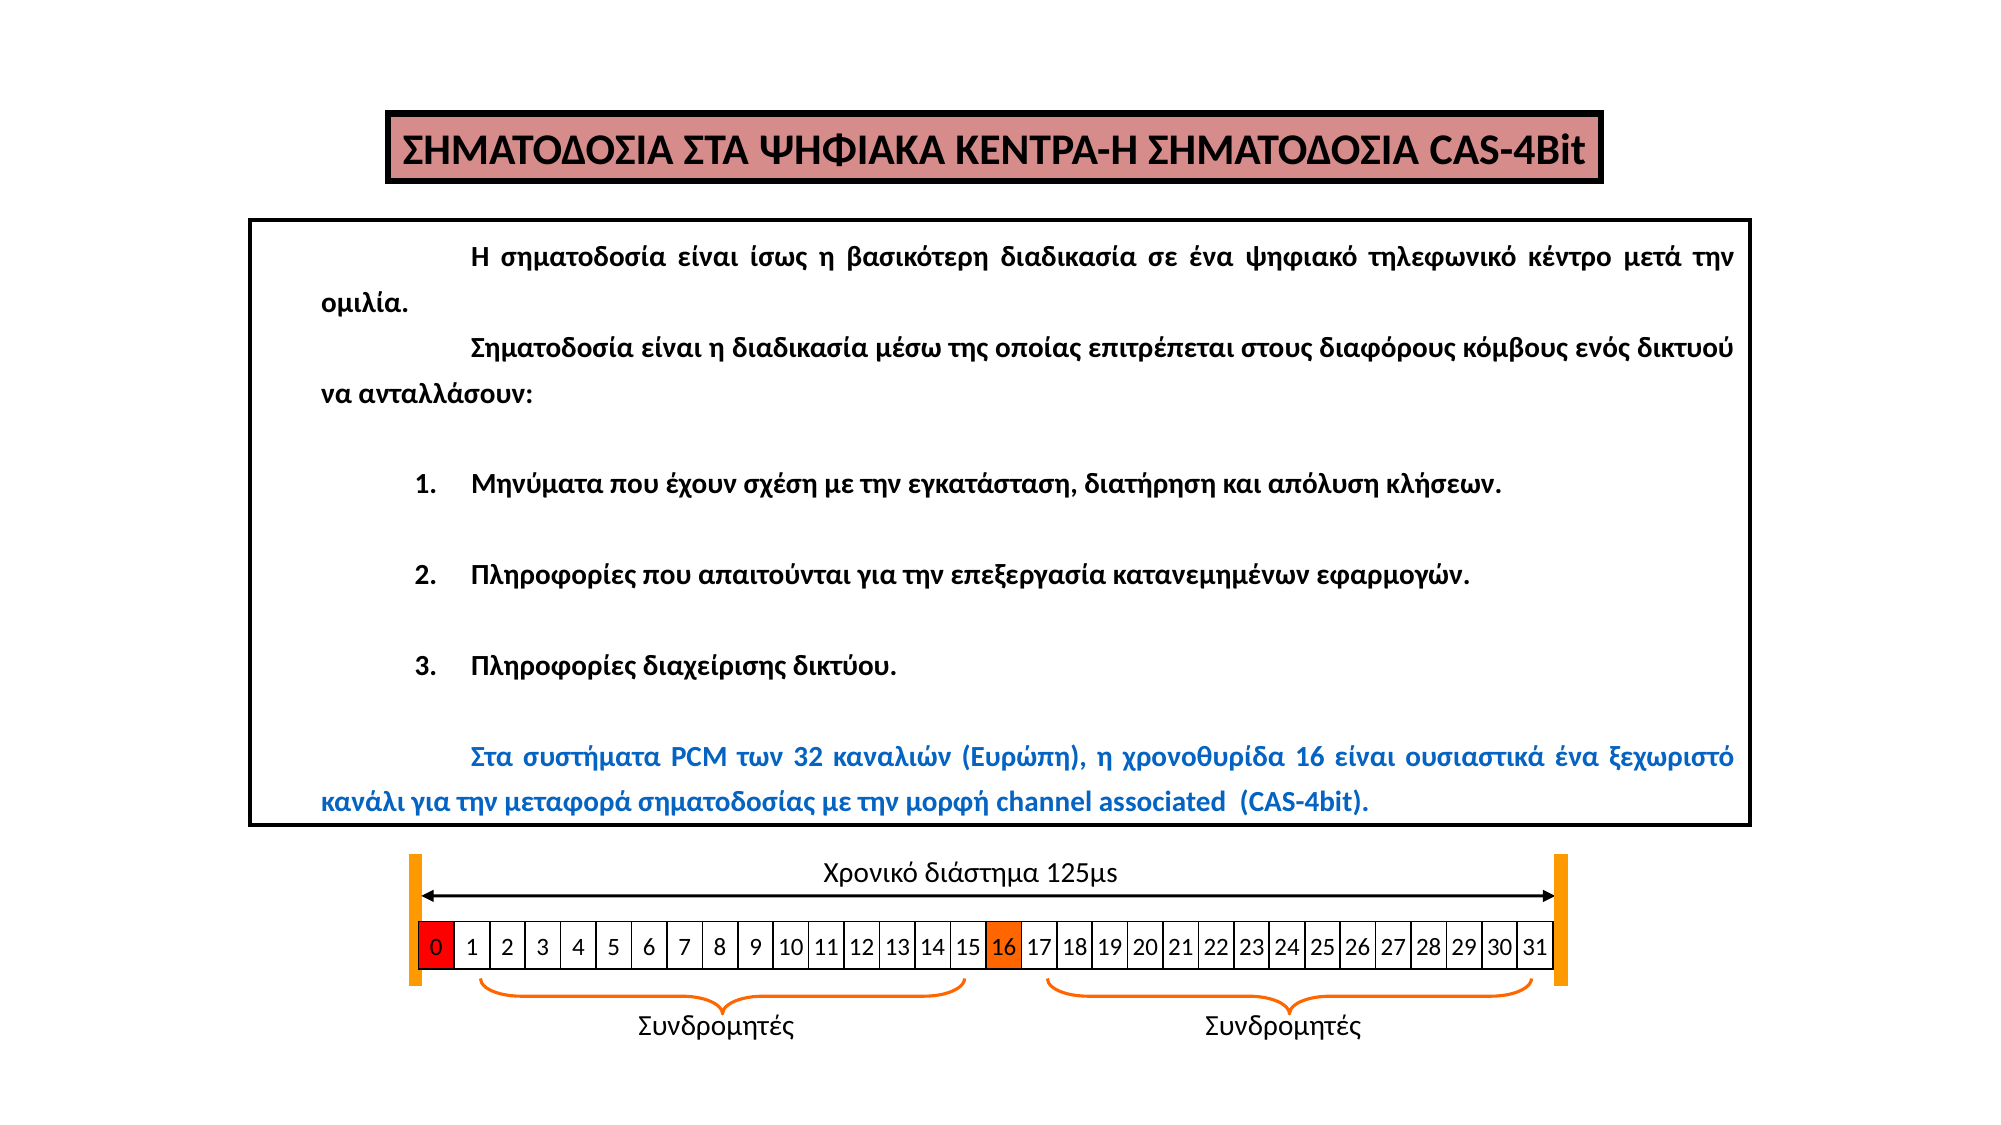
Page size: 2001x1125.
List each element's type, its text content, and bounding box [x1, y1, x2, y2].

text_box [418, 921, 1553, 970]
text_box ΣΗΜΑΤΟΔΟΣΙΑ ΣΤΑ ΨΗΦΙΑΚΑ ΚΕΝΤΡΑ-Η ΣΗΜΑΤΟΔΟΣΙΑ CAS-4Bit [388, 113, 1601, 181]
text_box Συνδρομητές [1118, 999, 1449, 1049]
text_box [1047, 978, 1532, 999]
text_box Συνδρομητές [550, 999, 882, 1049]
text_box [988, 889, 1555, 903]
text_box [421, 889, 740, 903]
text_box [1555, 855, 1568, 985]
text_box Η σηματοδοσία είναι ίσως η βασικότερη διαδικασία σε ένα ψηφιακό τηλεφωνικό κέντρο μετά την ομιλία. Σηματοδοσία είναι η διαδικασία μέσω της οποίας επιτρέπεται στους διαφόρους κόμβους ενός δικτυού να ανταλλάσουν: Μηνύματα που έχουν σχέση με την εγκατάσταση, διατήρηση και απόλυση κλήσεων. Πληροφορίες που απαιτούνται για την επεξεργασία κατανεμημένων εφαρμογών. Πληροφορίες διαχείρισης δικτύου. Στα συστήματα PCM των 32 καναλιών (Ευρώπη), η χρονοθυρίδα 16 είναι ουσιαστικά ένα ξεχωριστό κανάλι για την μεταφορά σηματοδοσίας με την μορφή channel associated (CAS-4bit). [249, 219, 1750, 825]
text_box [480, 978, 965, 999]
text_box Χρονικό διάστημα 125μs [740, 845, 1202, 896]
text_box [409, 855, 422, 985]
